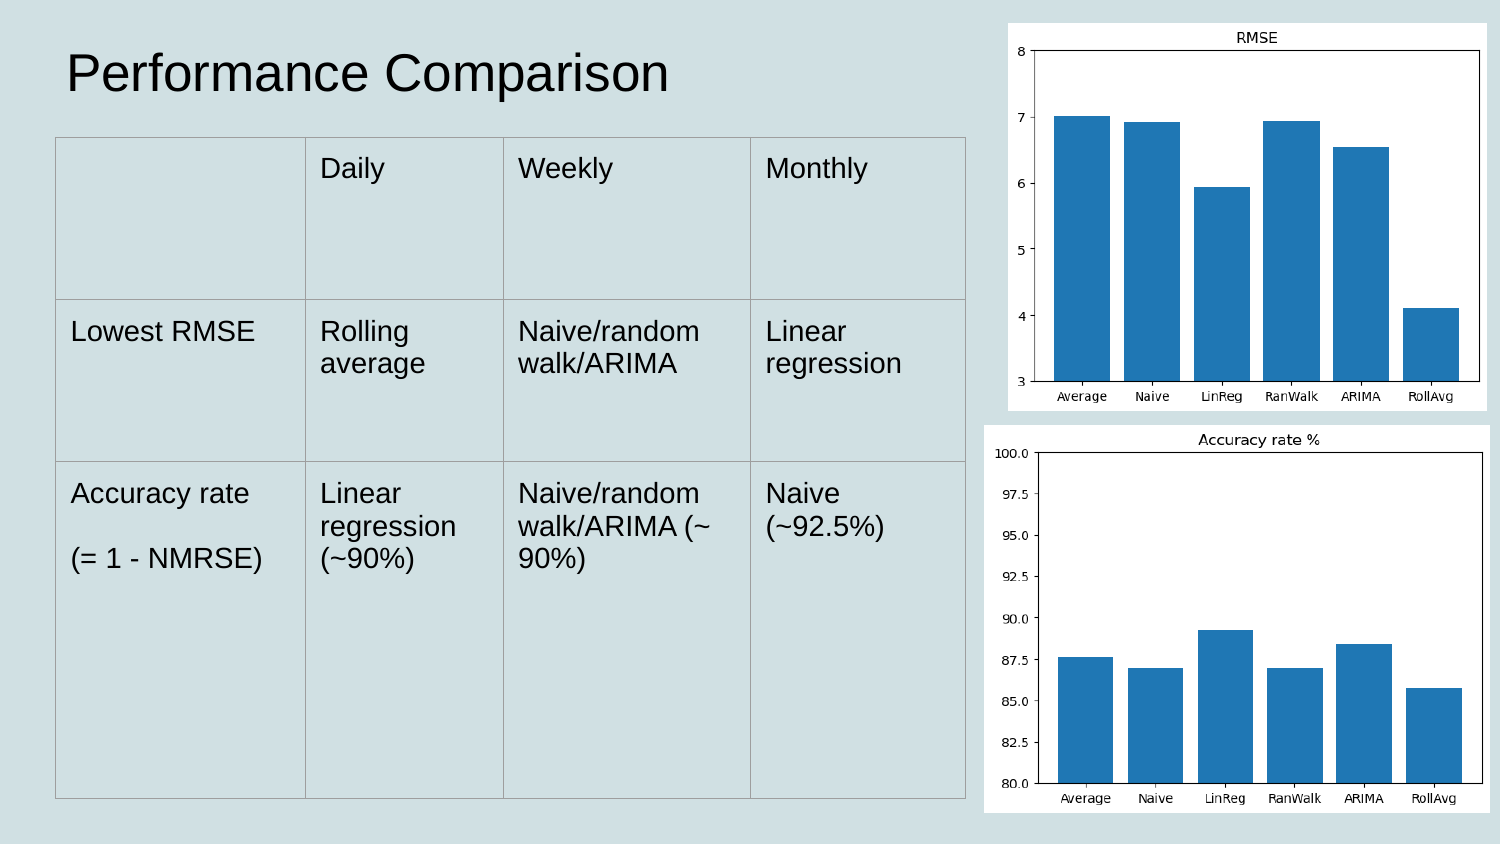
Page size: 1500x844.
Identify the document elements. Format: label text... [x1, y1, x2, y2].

table_cell Naive/random walk/ARIMA (~ 90%) [504, 462, 750, 798]
picture [984, 424, 1491, 813]
table_cell Lowest RMSE [56, 300, 305, 461]
table_header [56, 138, 305, 299]
table_cell Naive/random walk/ARIMA [504, 300, 750, 461]
title Performance Comparison [51, 23, 1006, 118]
table_cell Naive (~92.5%) [751, 462, 965, 798]
table_cell Linear regression [751, 300, 965, 461]
table_cell Accuracy rate (= 1 - NMRSE) [56, 462, 305, 798]
table_cell Rolling average [306, 300, 503, 461]
picture [1008, 22, 1487, 411]
table_cell Linear regression (~90%) [306, 462, 503, 798]
table_header Monthly [751, 138, 965, 299]
table_header Daily [306, 138, 503, 299]
table_header Weekly [504, 138, 750, 299]
